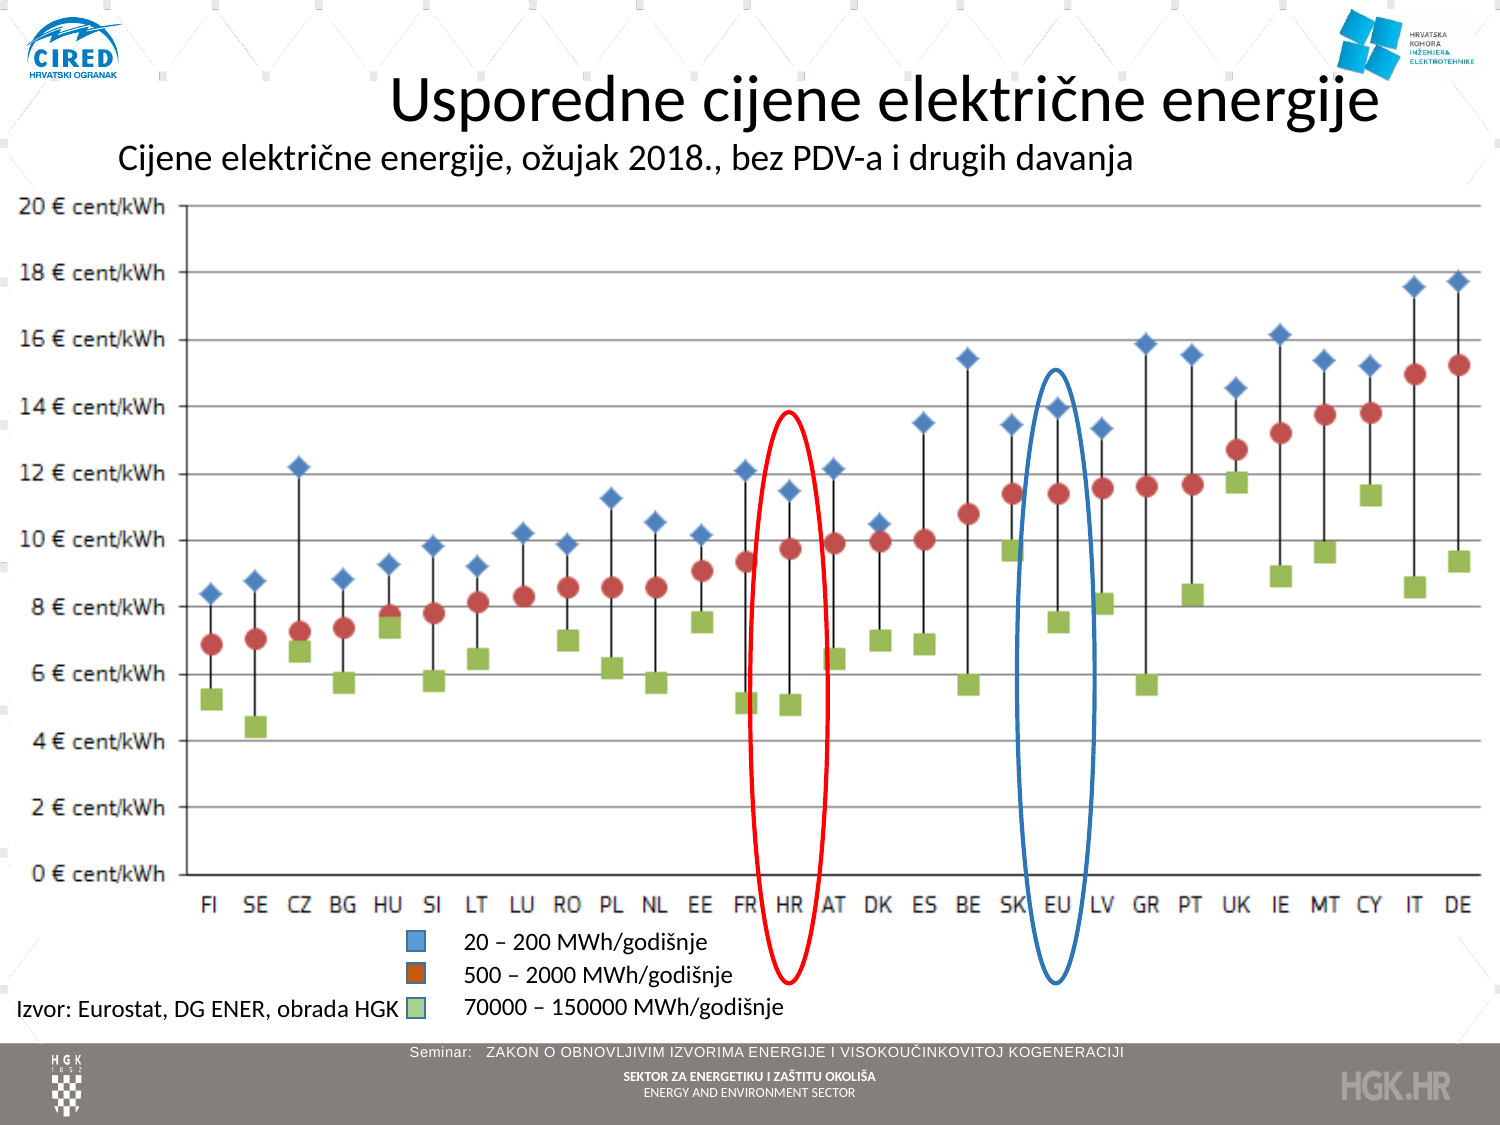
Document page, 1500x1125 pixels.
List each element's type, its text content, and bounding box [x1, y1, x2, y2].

text_box 500 – 2000 MWh/godišnje [448, 950, 749, 983]
text_box 20 – 200 MWh/godišnje [448, 937, 724, 950]
picture [1364, 25, 1376, 59]
title Usporedne cijene električne energije [103, 59, 1397, 130]
text_box [103, 937, 1397, 1054]
text_box [406, 997, 426, 1019]
text_box [406, 937, 426, 952]
text_box Izvor: Eurostat, DG ENER, obrada HGK [1, 985, 415, 1031]
text_box [766, 937, 812, 985]
picture [1337, 9, 1474, 81]
picture [10, 187, 1500, 937]
text_box 70000 – 150000 MWh/godišnje [448, 983, 800, 1029]
text_box [1034, 937, 1078, 985]
text_box [406, 962, 426, 984]
list Cijene električne energije, ožujak 2018., bez PDV-a i drugih davanja [103, 130, 1397, 187]
